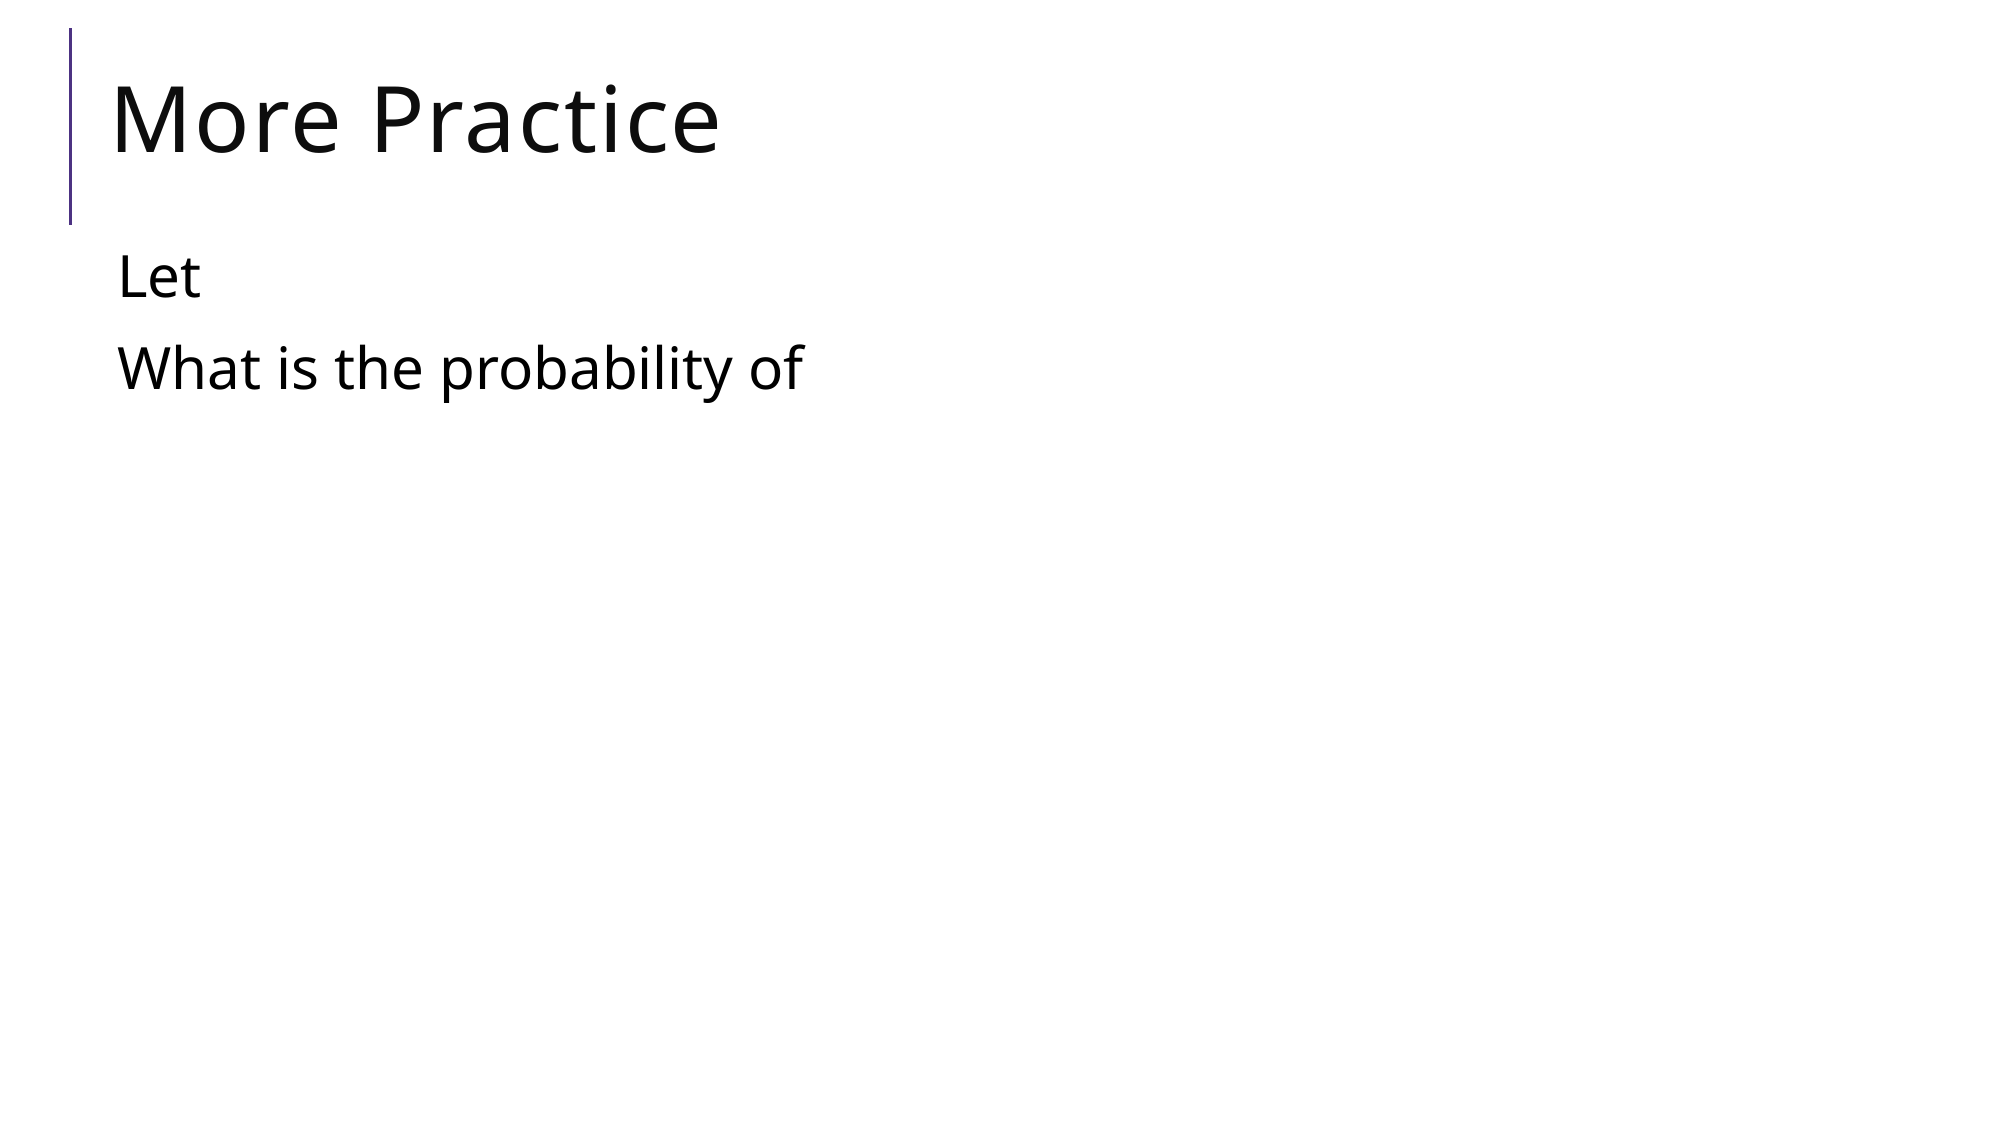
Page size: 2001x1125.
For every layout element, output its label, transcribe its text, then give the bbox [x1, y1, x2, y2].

title More Practice [94, 43, 1930, 210]
